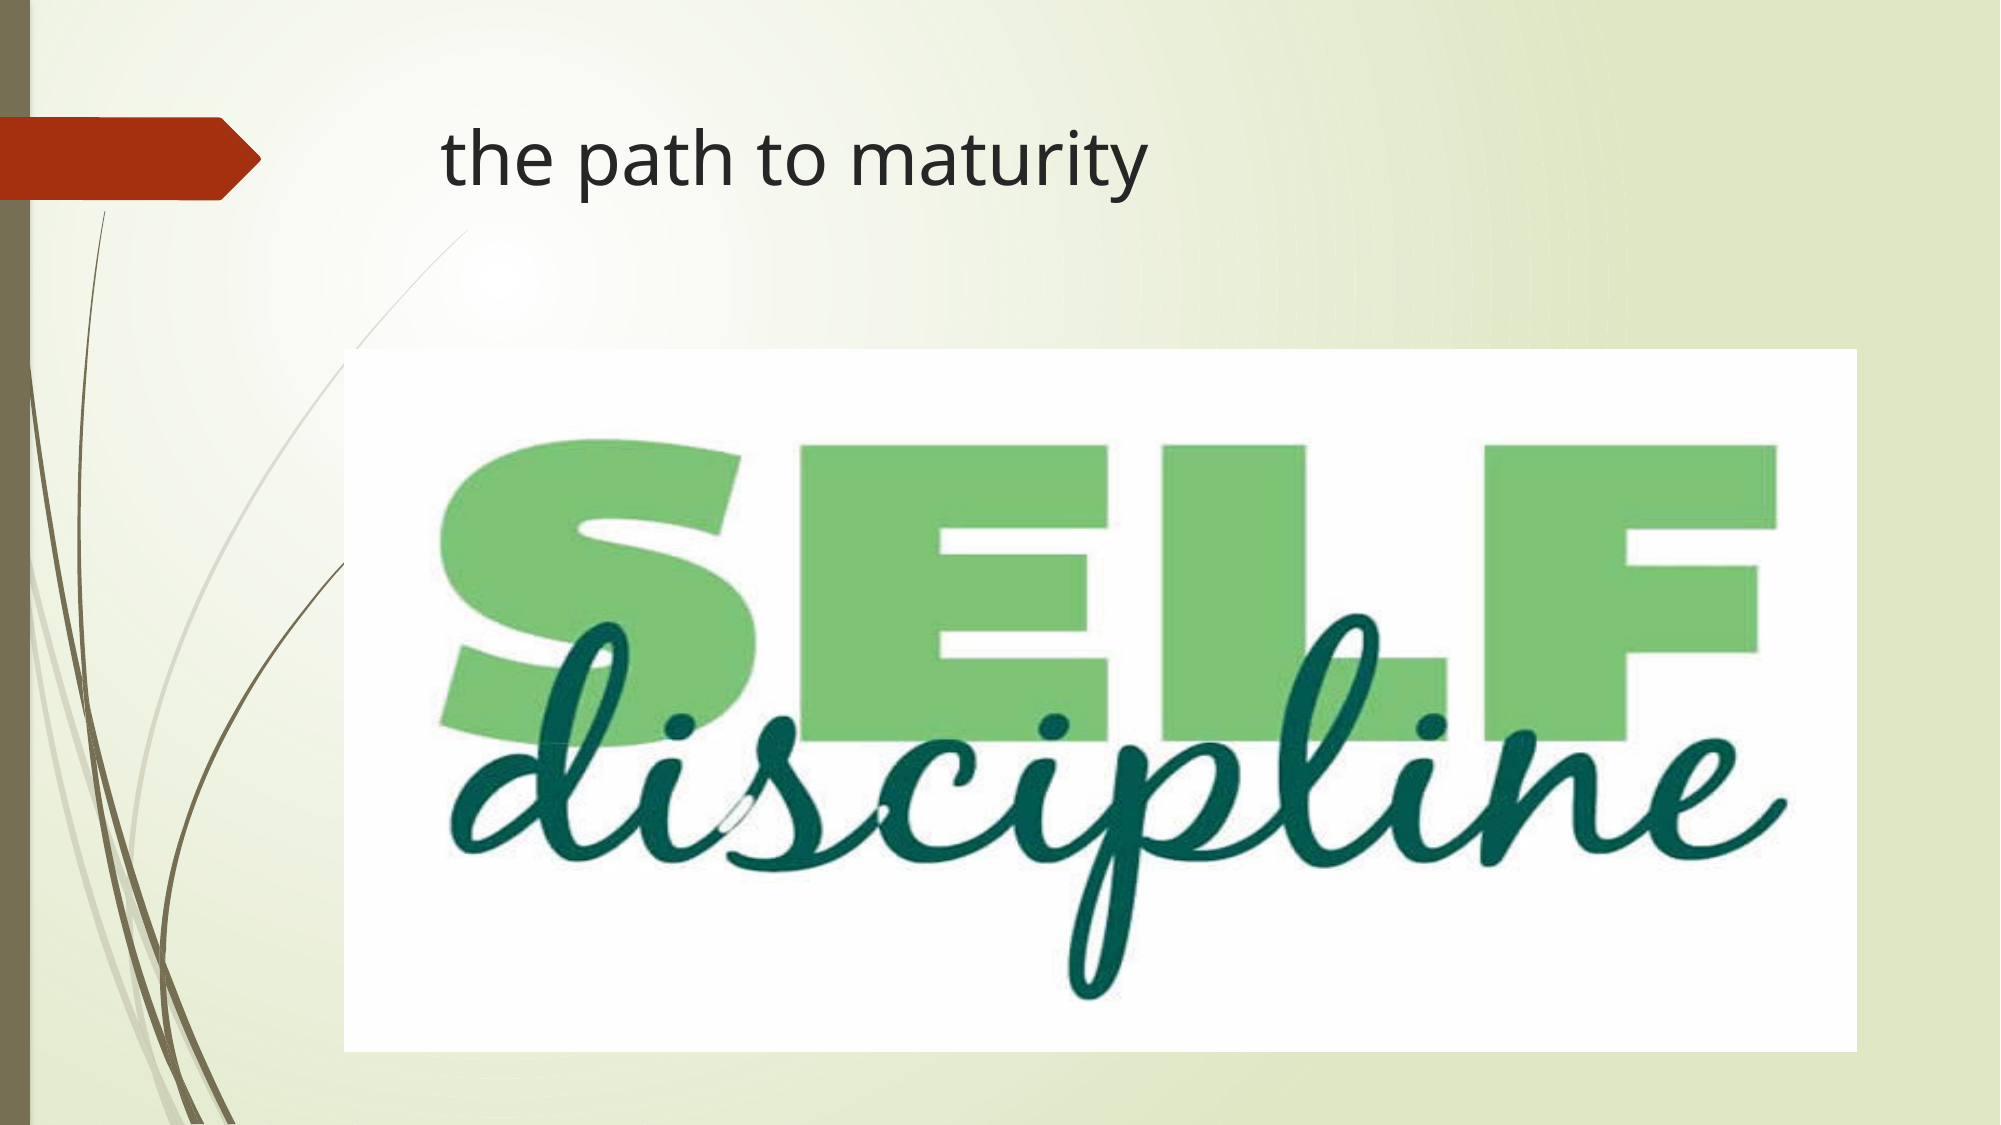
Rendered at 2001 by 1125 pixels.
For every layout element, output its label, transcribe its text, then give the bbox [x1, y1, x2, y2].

title the path to maturity [425, 102, 1888, 313]
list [344, 349, 1858, 1052]
